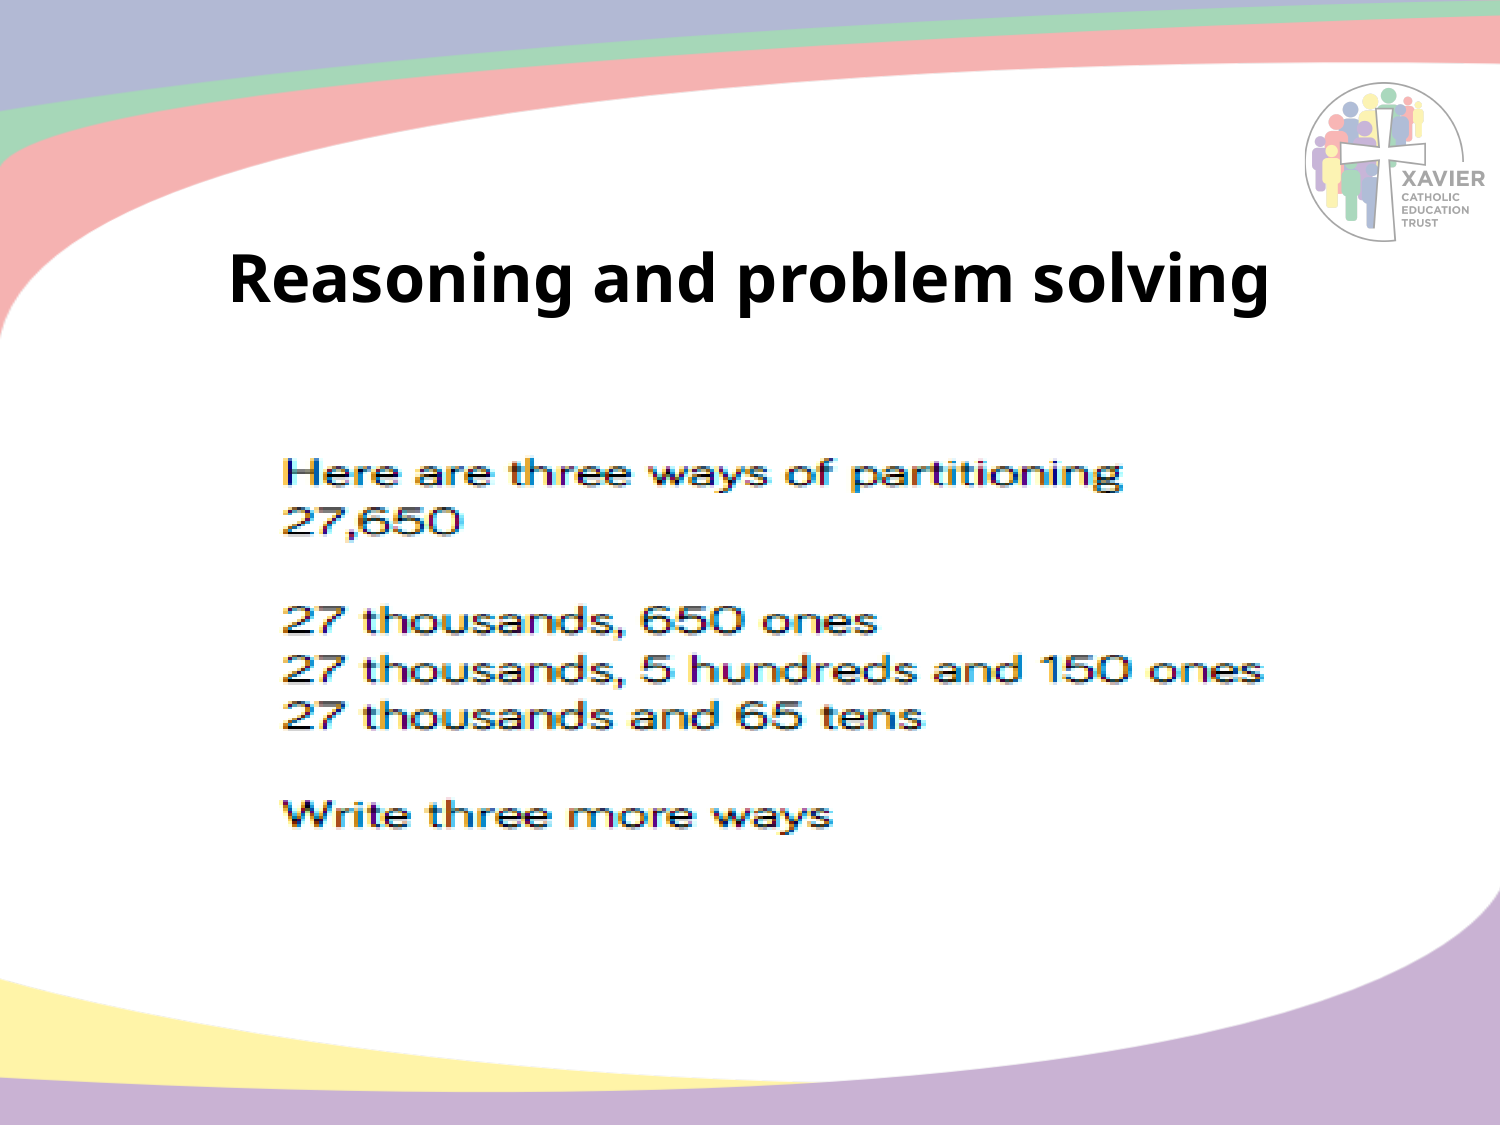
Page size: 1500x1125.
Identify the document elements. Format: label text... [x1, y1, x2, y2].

picture [262, 442, 1313, 863]
title Reasoning and problem solving [112, 184, 1388, 325]
